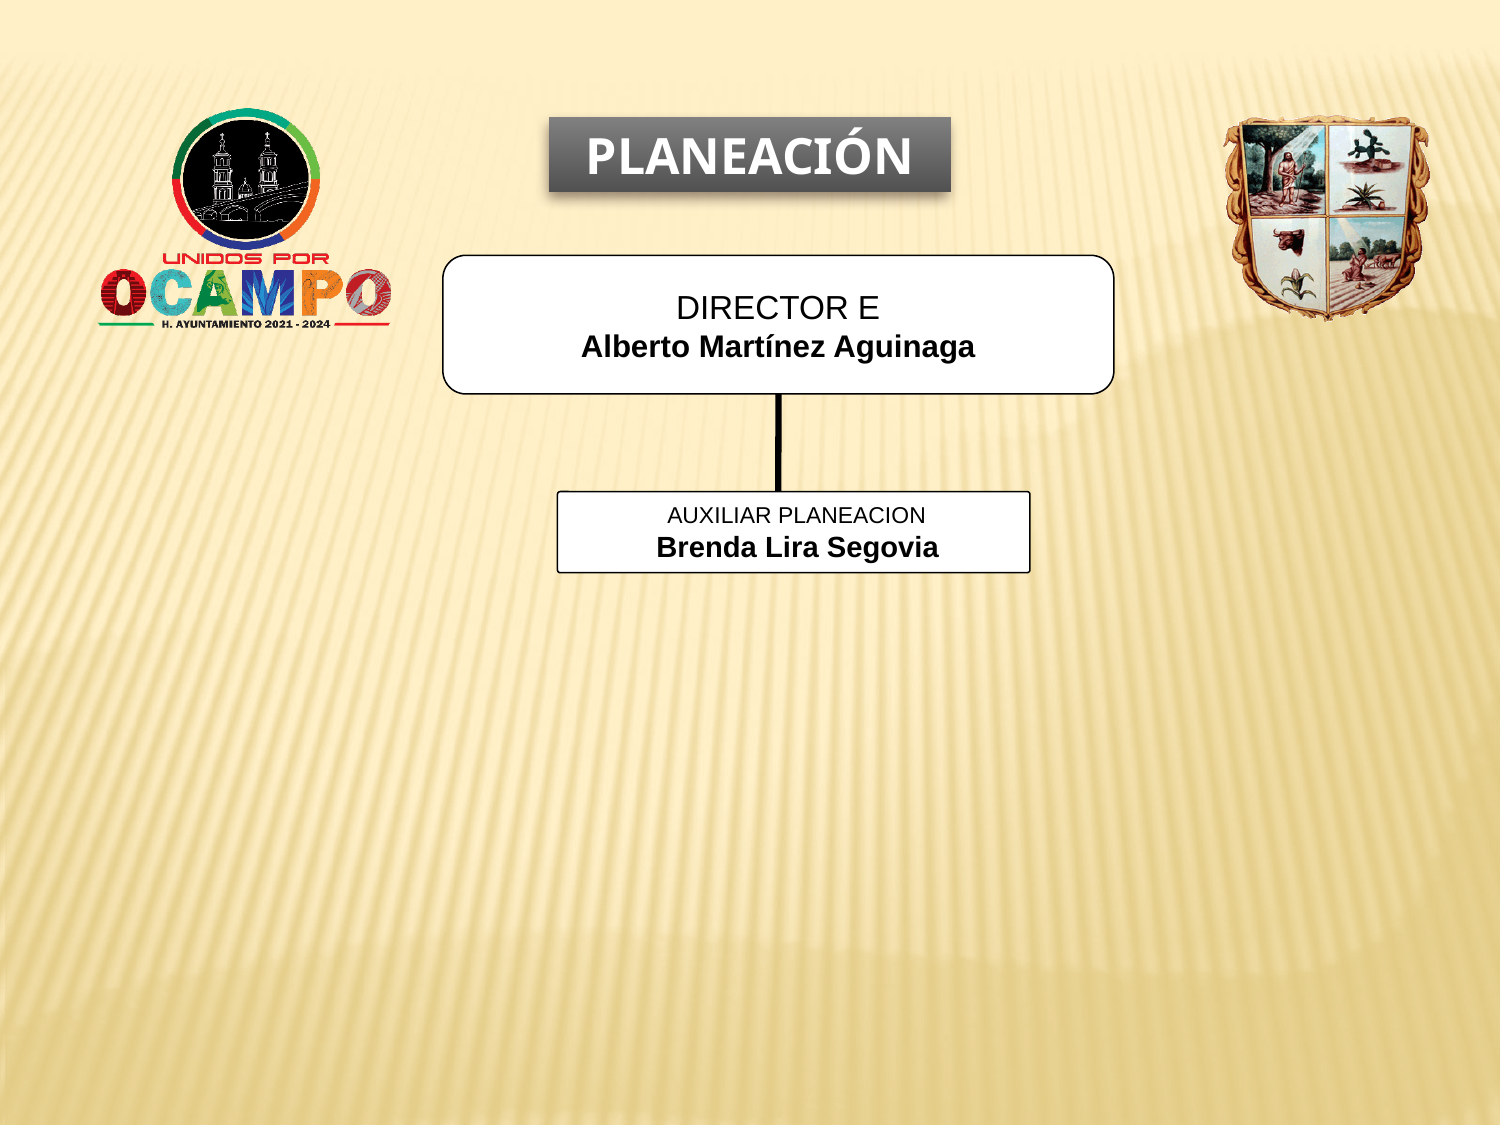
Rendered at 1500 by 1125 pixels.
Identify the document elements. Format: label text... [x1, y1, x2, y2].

text_box DIRECTOR E Alberto Martínez Aguinaga [442, 255, 1114, 394]
text_box PLANEACIÓN [549, 117, 951, 192]
text_box AUXILIAR PLANEACION Brenda Lira Segovia [557, 491, 1030, 573]
picture [97, 107, 391, 329]
picture [1222, 107, 1432, 329]
